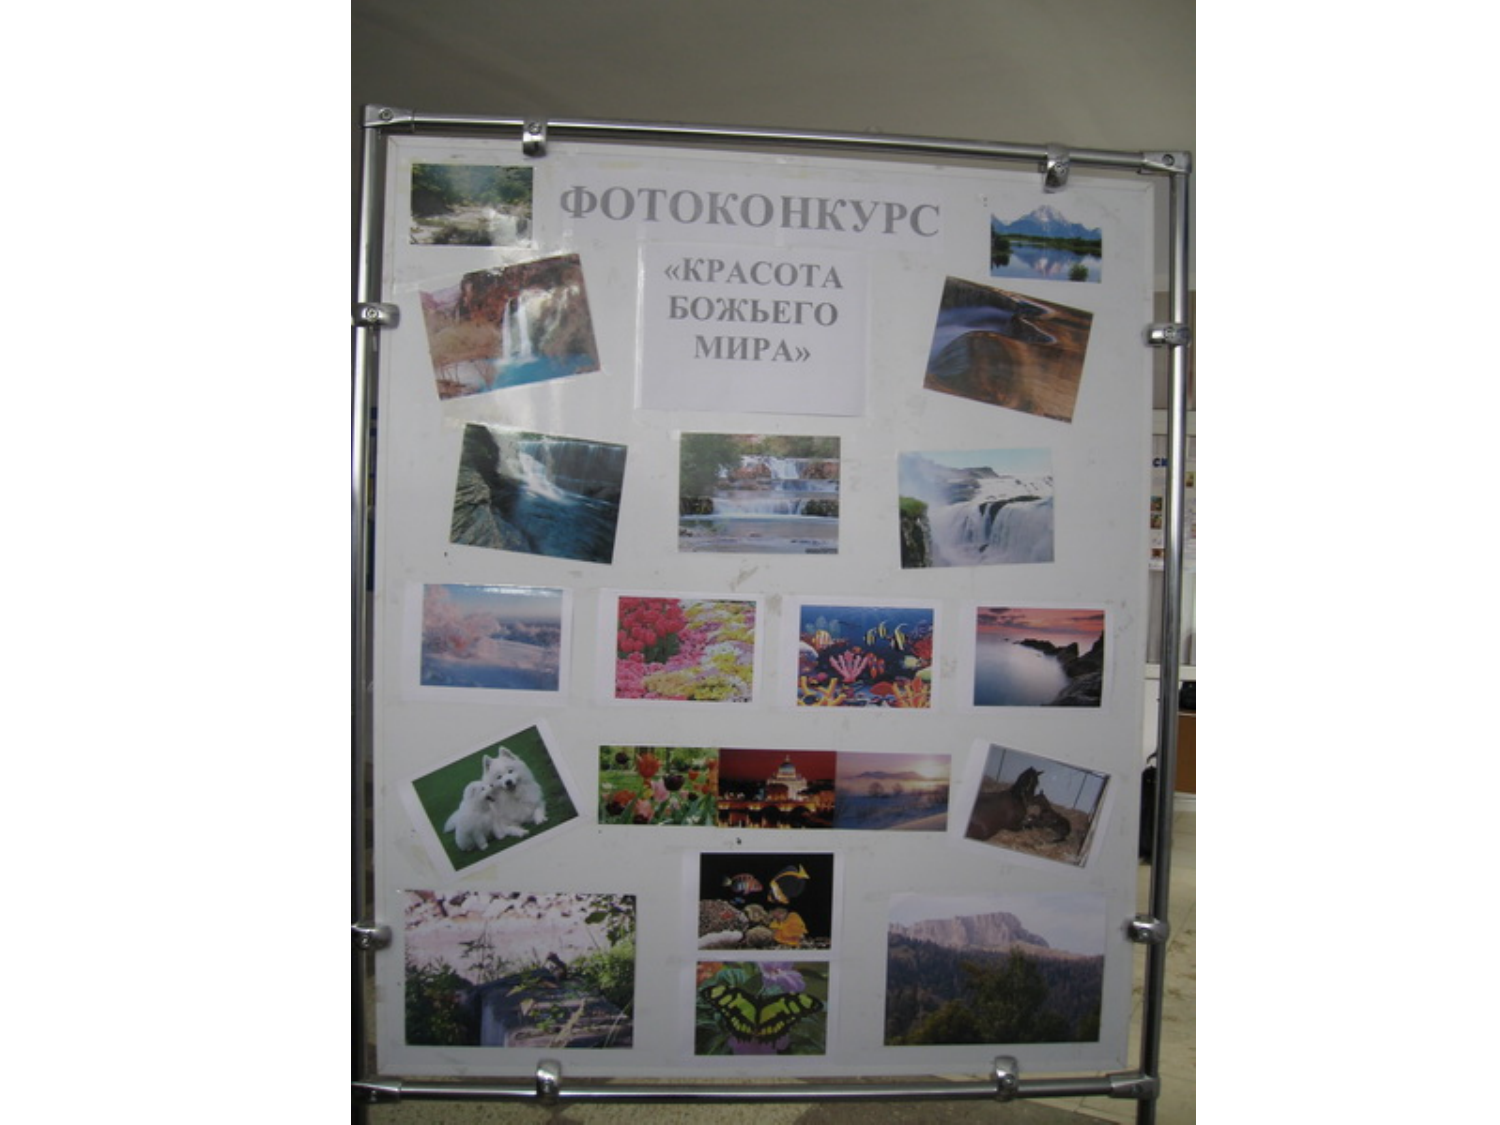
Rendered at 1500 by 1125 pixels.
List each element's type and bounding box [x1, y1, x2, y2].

picture [351, 0, 1196, 1125]
